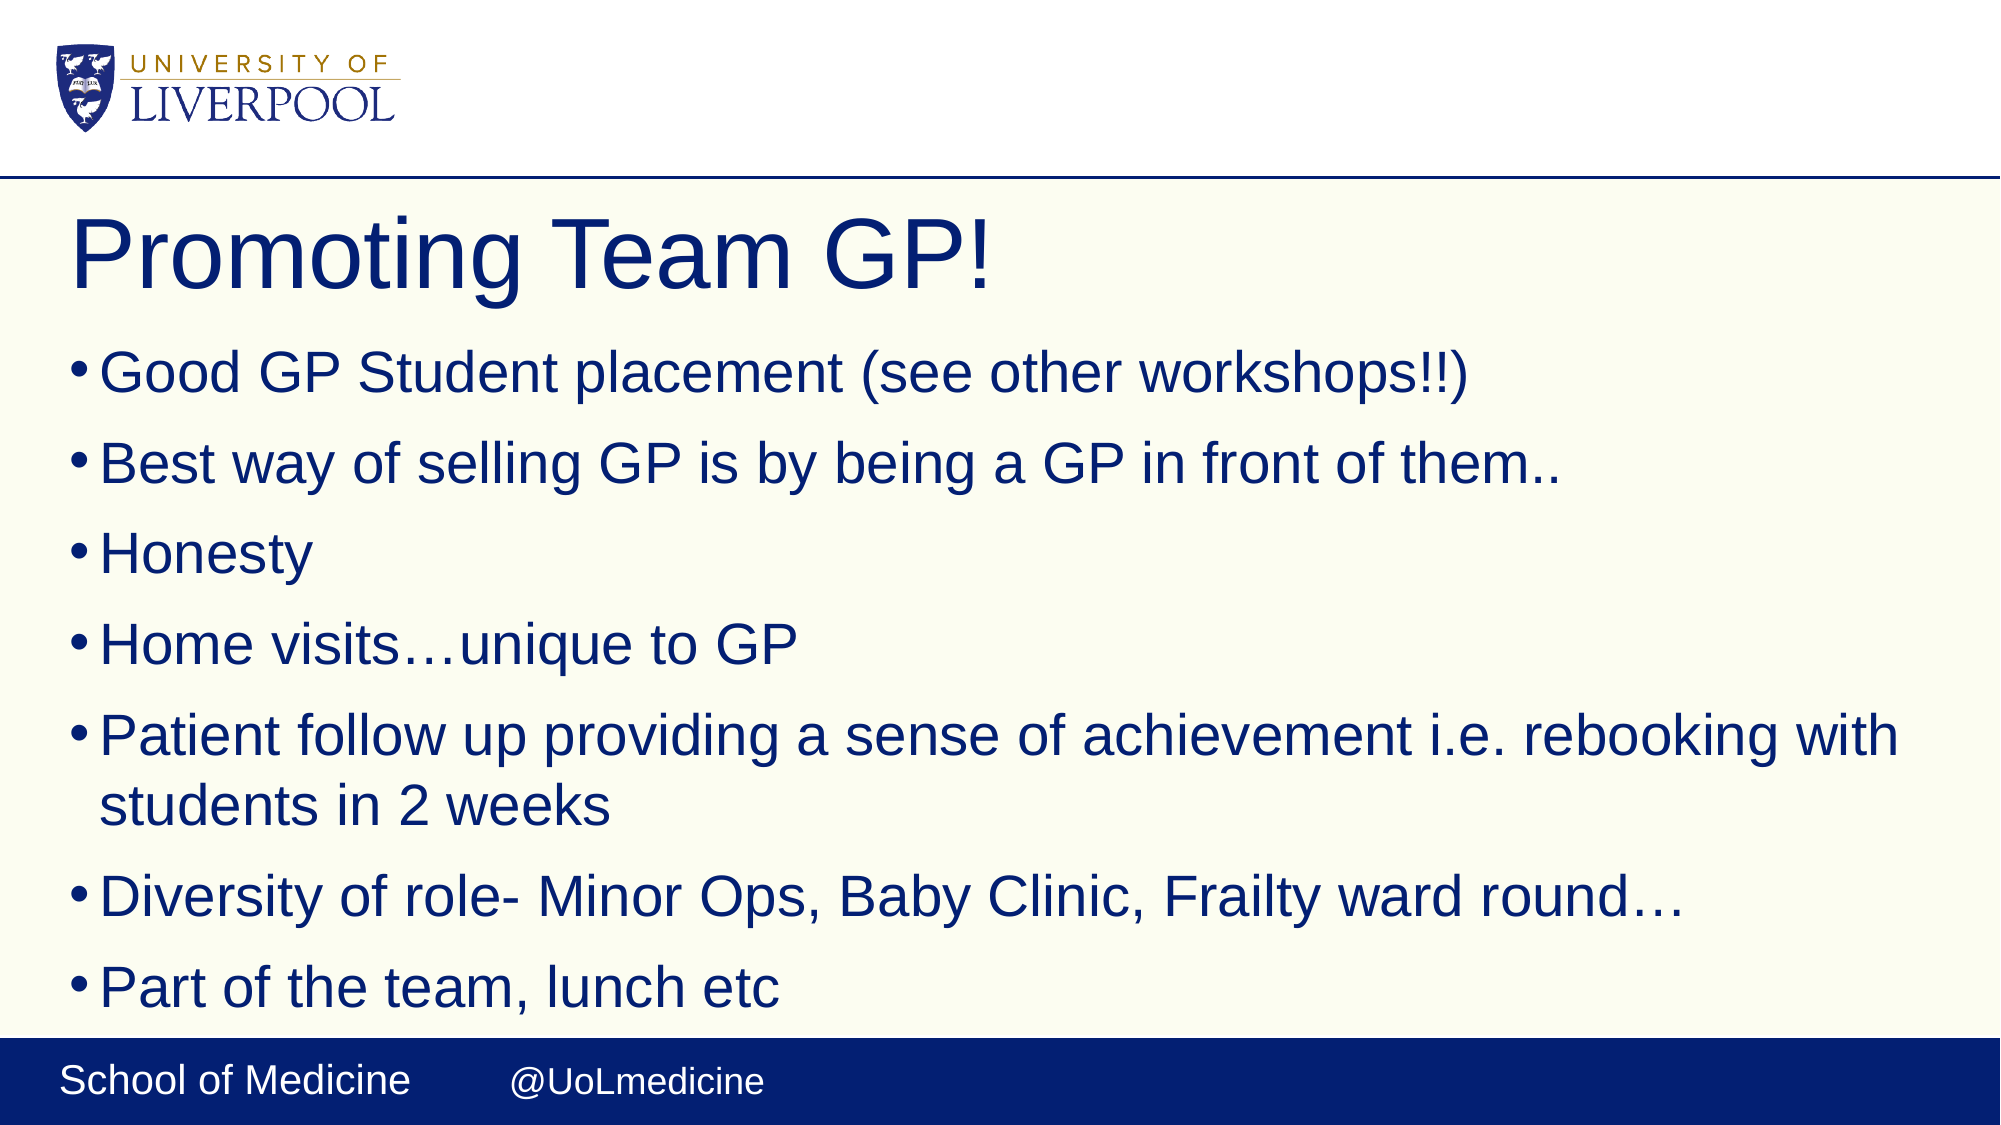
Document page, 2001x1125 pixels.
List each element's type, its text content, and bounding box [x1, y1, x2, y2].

list Good GP Student placement (see other workshops!!) Best way of selling GP is by being a GP in front of them.. Honesty Home visits…unique to GP Patient follow up providing a sense of achievement i.e. rebooking with students in 2 weeks Diversity of role- Minor Ops, Baby Clinic, Frailty ward round… Part of the team, lunch etc [55, 326, 1945, 1035]
picture [56, 44, 401, 133]
title Promoting Team GP! [55, 195, 1945, 314]
